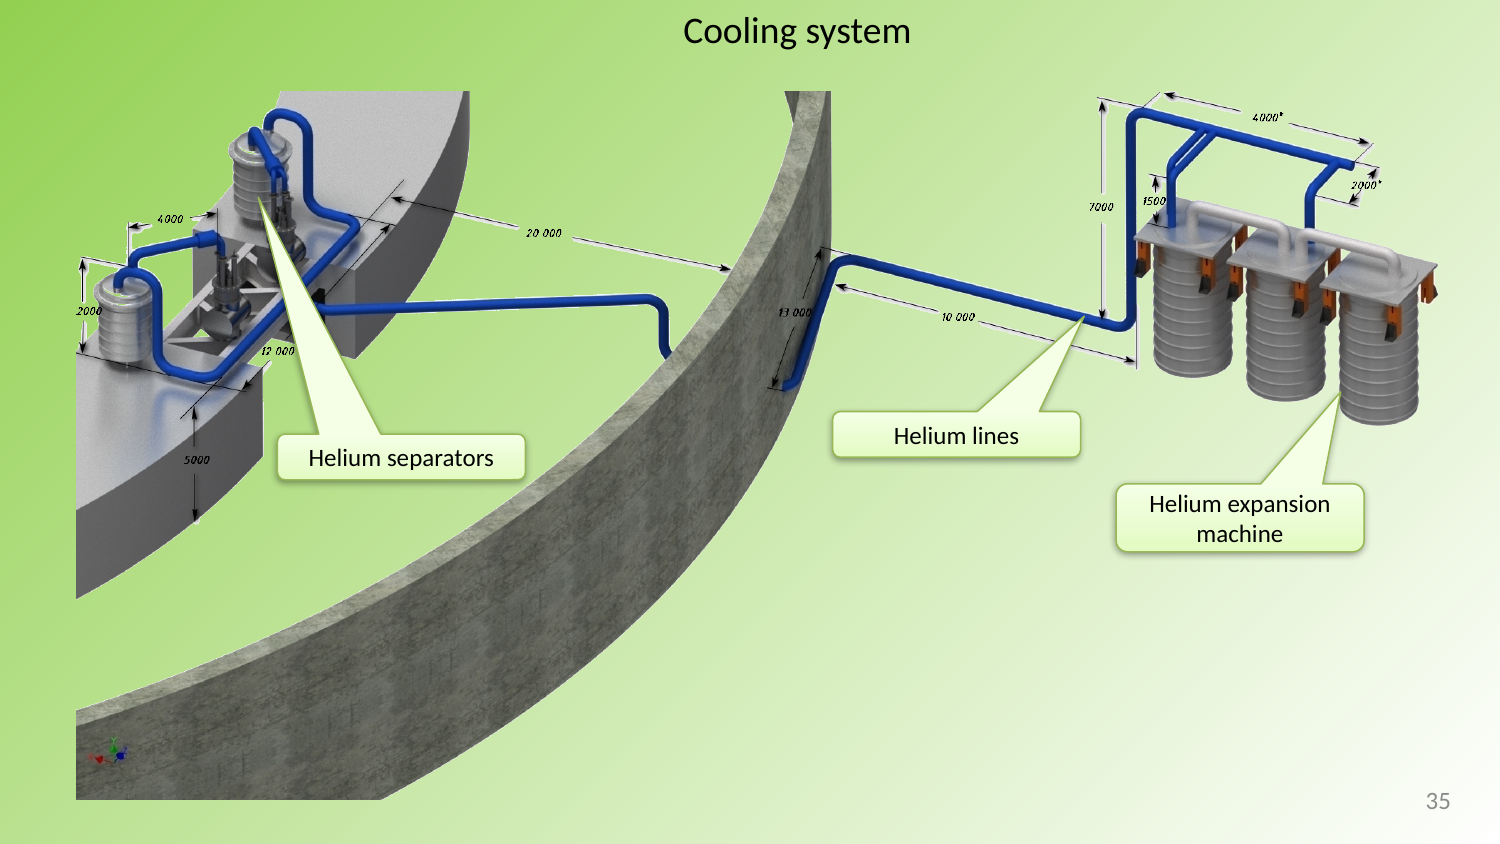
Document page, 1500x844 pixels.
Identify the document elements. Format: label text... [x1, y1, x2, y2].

picture [76, 90, 1442, 801]
text_box Cooling system [668, 0, 927, 59]
slide_number 35 [1116, 777, 1467, 823]
